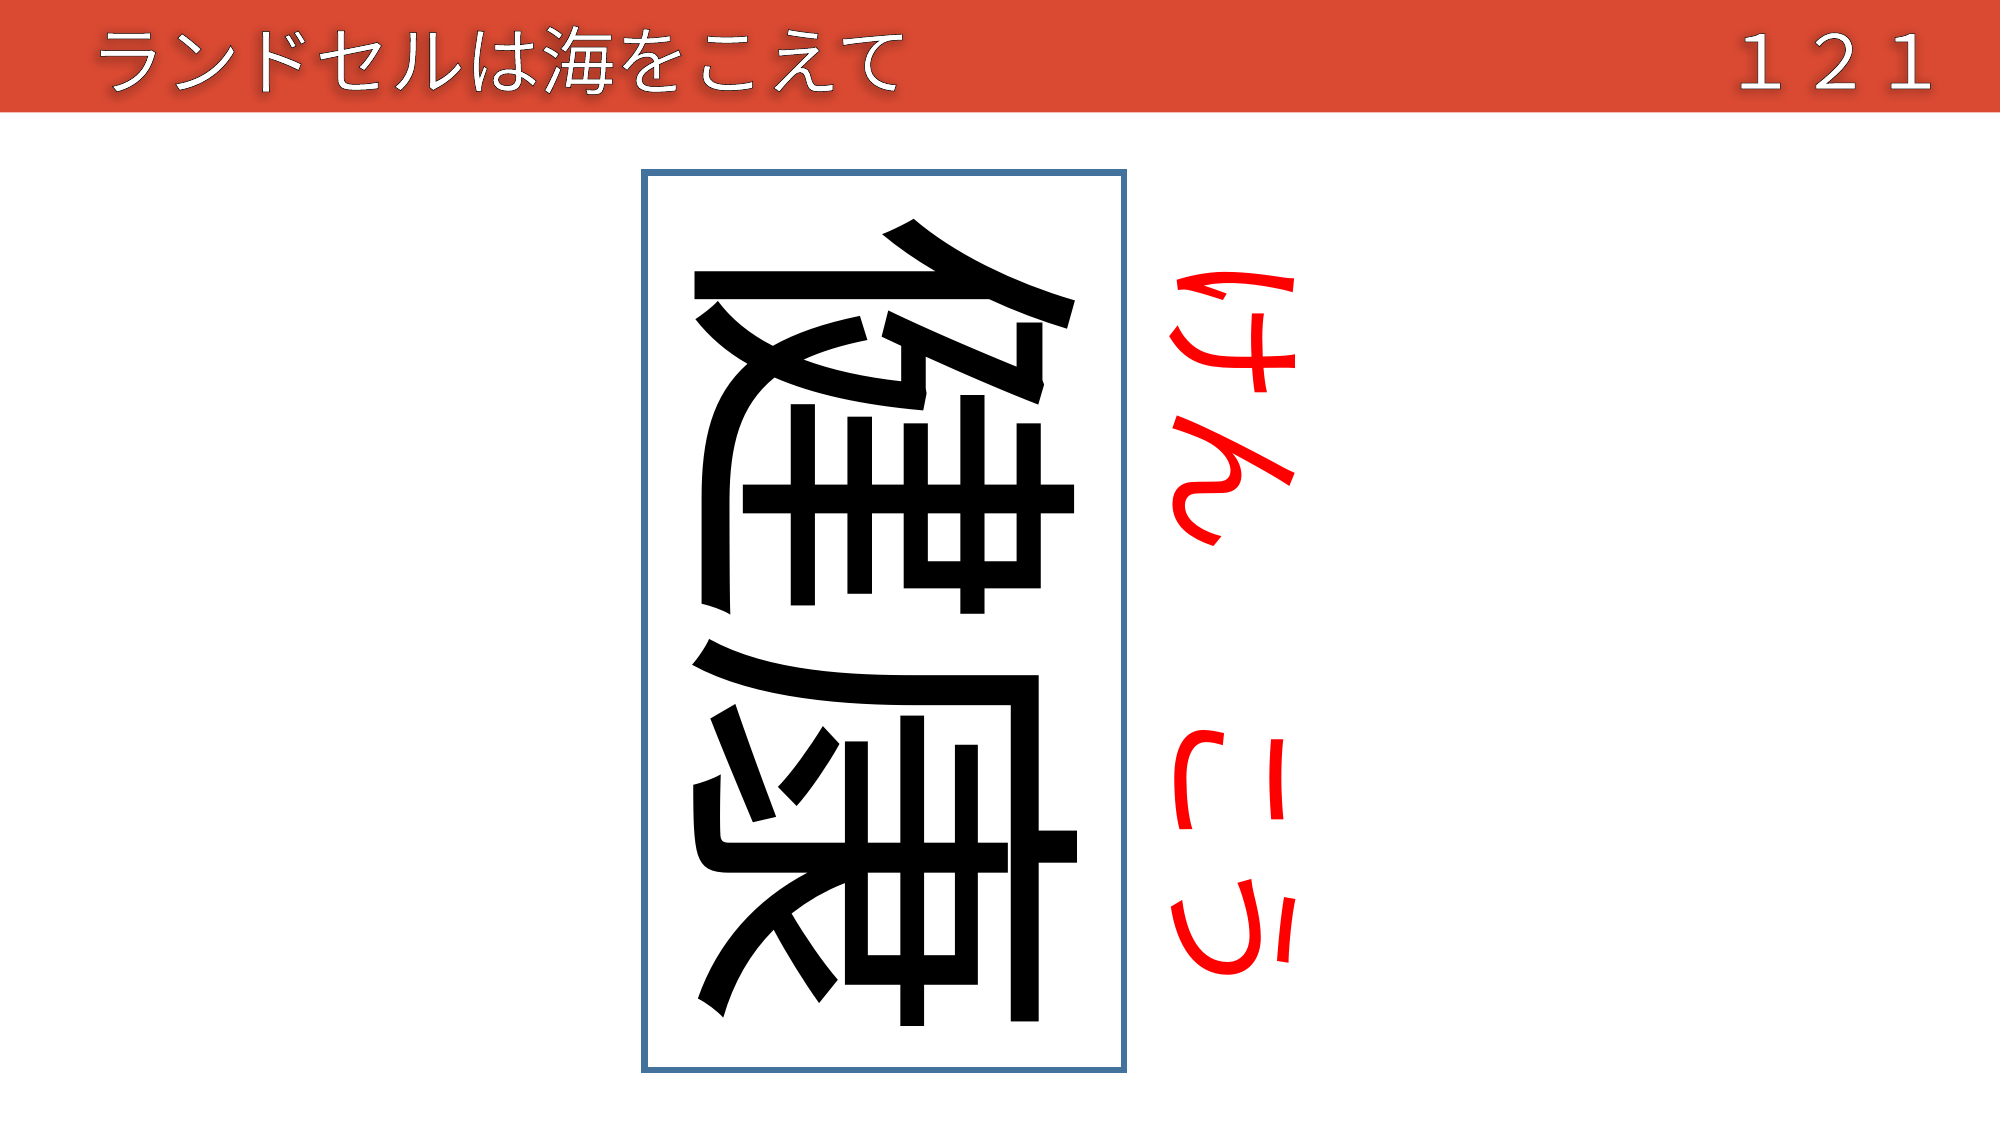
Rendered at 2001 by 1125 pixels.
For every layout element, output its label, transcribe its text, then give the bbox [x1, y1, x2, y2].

text_box 健康 [616, 195, 1152, 1125]
text_box １２１ [1707, 6, 1963, 112]
text_box ランドセルは海をこえて [75, 6, 1414, 112]
text_box [643, 172, 1125, 1071]
text_box [0, 0, 2000, 113]
text_box けん こう [1125, 239, 1337, 1012]
